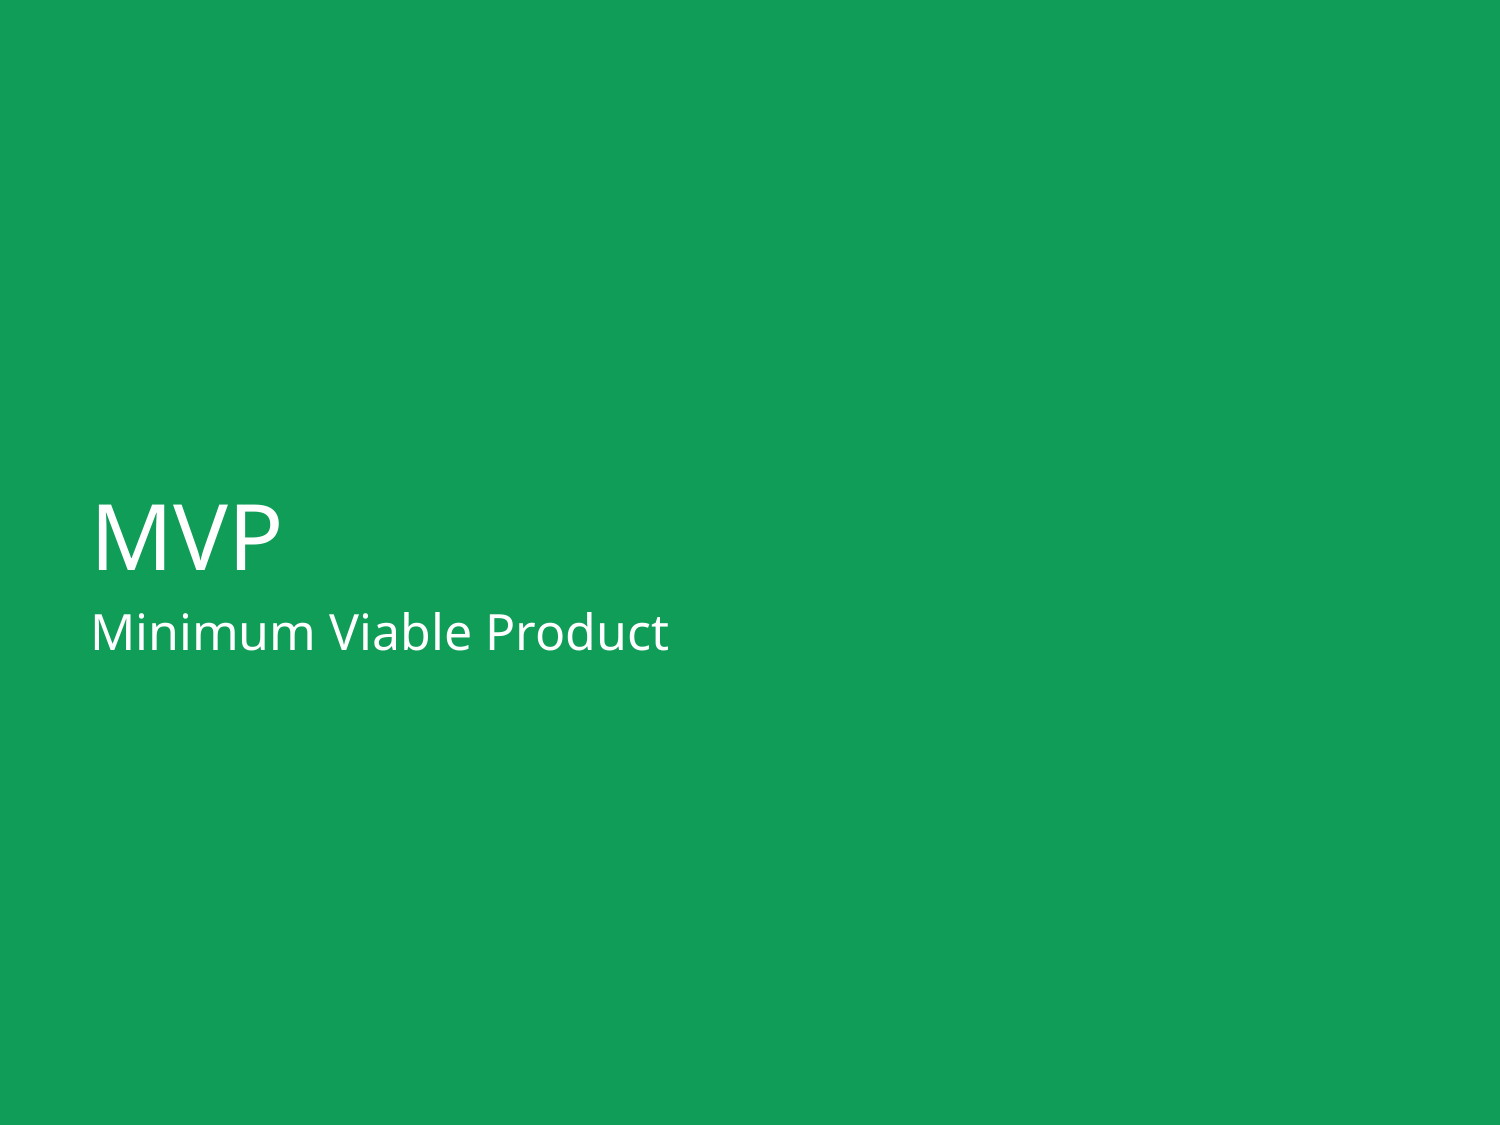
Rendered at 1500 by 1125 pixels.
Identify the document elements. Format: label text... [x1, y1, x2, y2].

title MVP Minimum Viable Product [74, 441, 1426, 624]
